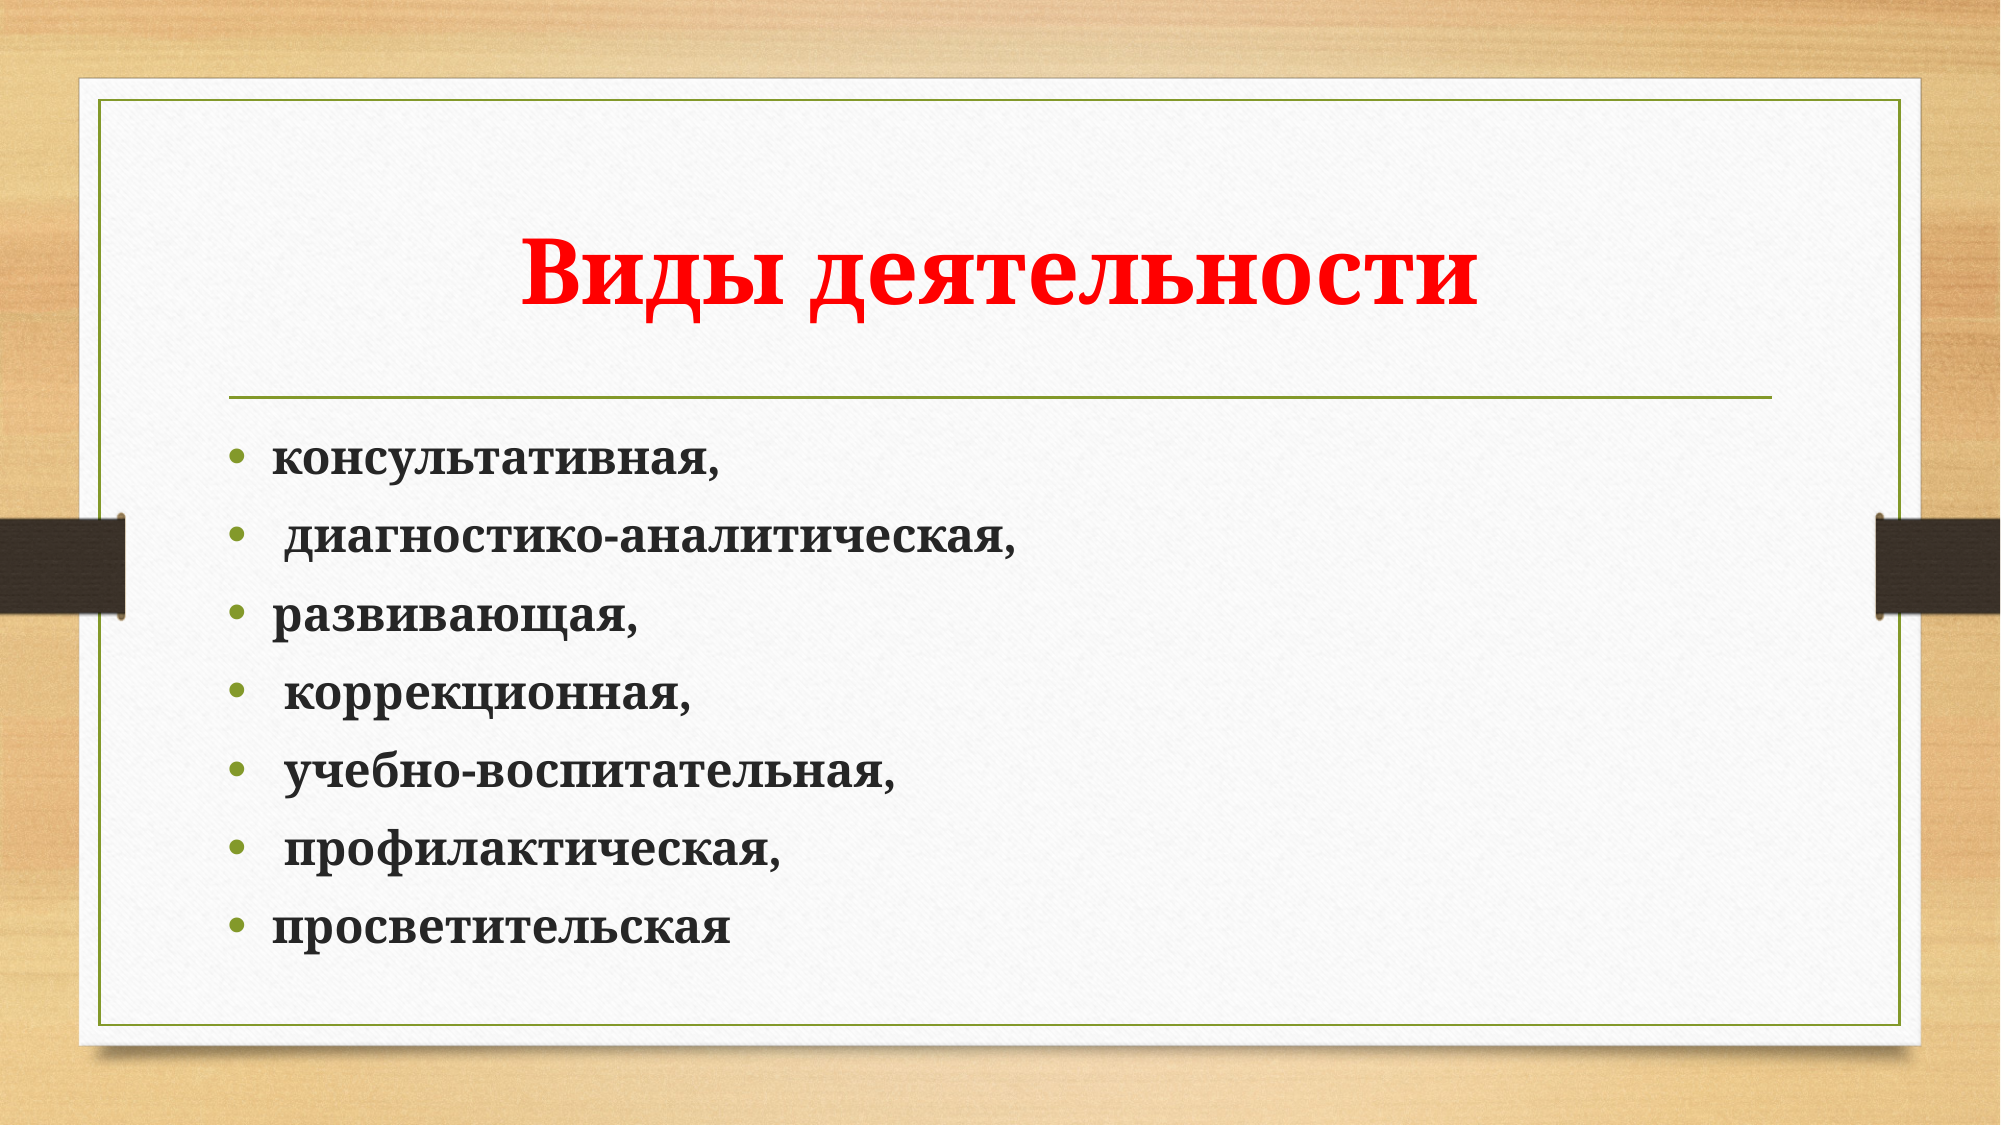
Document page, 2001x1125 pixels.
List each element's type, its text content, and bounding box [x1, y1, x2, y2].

title Виды деятельности [212, 161, 1788, 375]
picture [0, 0, 2001, 1125]
list консультативная, диагностико-аналитическая, развивающая, коррекционная, учебно-воспитательная, профилактическая, просветительская [212, 419, 1788, 964]
